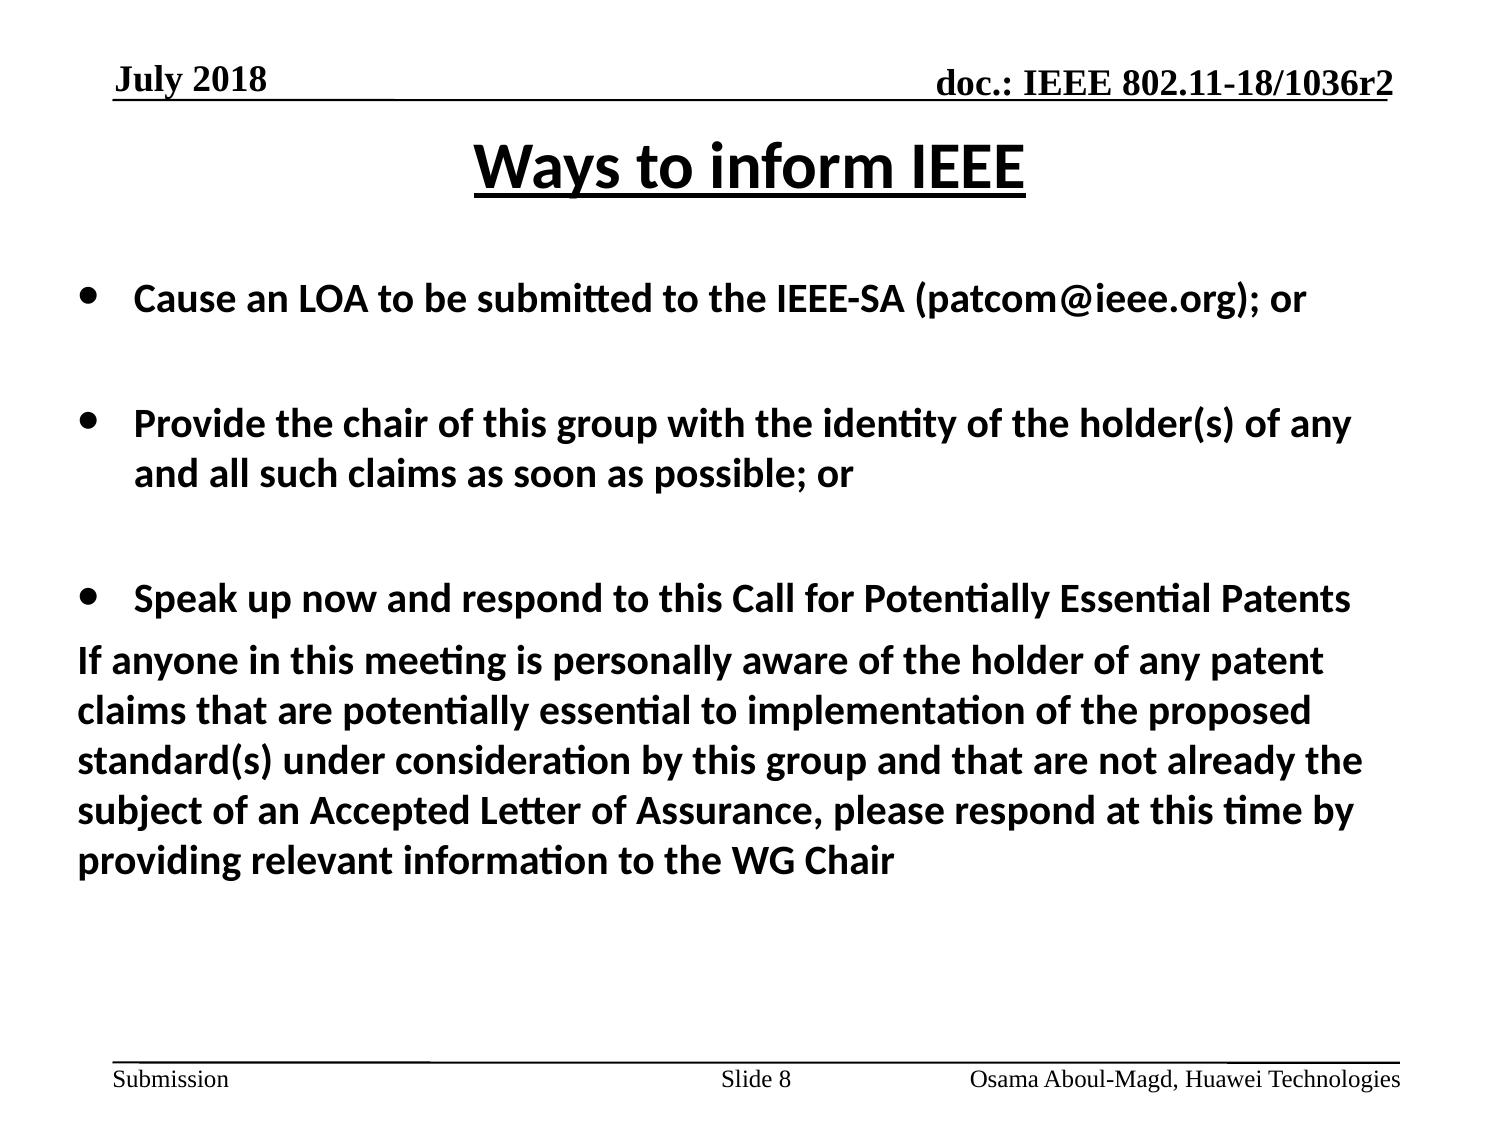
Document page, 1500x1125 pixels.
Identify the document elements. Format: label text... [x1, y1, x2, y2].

list Cause an LOA to be submitted to the IEEE-SA (patcom@ieee.org); or Provide the chair of this group with the identity of the holder(s) of any and all such claims as soon as possible; or Speak up now and respond to this Call for Potentially Essential Patents If anyone in this meeting is personally aware of the holder of any patent claims that are potentially essential to implementation of the proposed standard(s) under consideration by this group and that are not already the subject of an Accepted Letter of Assurance, please respond at this time by providing relevant information to the WG Chair [62, 262, 1438, 938]
title Ways to inform IEEE [112, 74, 1388, 250]
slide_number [114, 54, 423, 100]
slide_number Slide 8 [712, 1061, 800, 1123]
footer Osama Aboul-Magd, Huawei Technologies [878, 1061, 1402, 1093]
